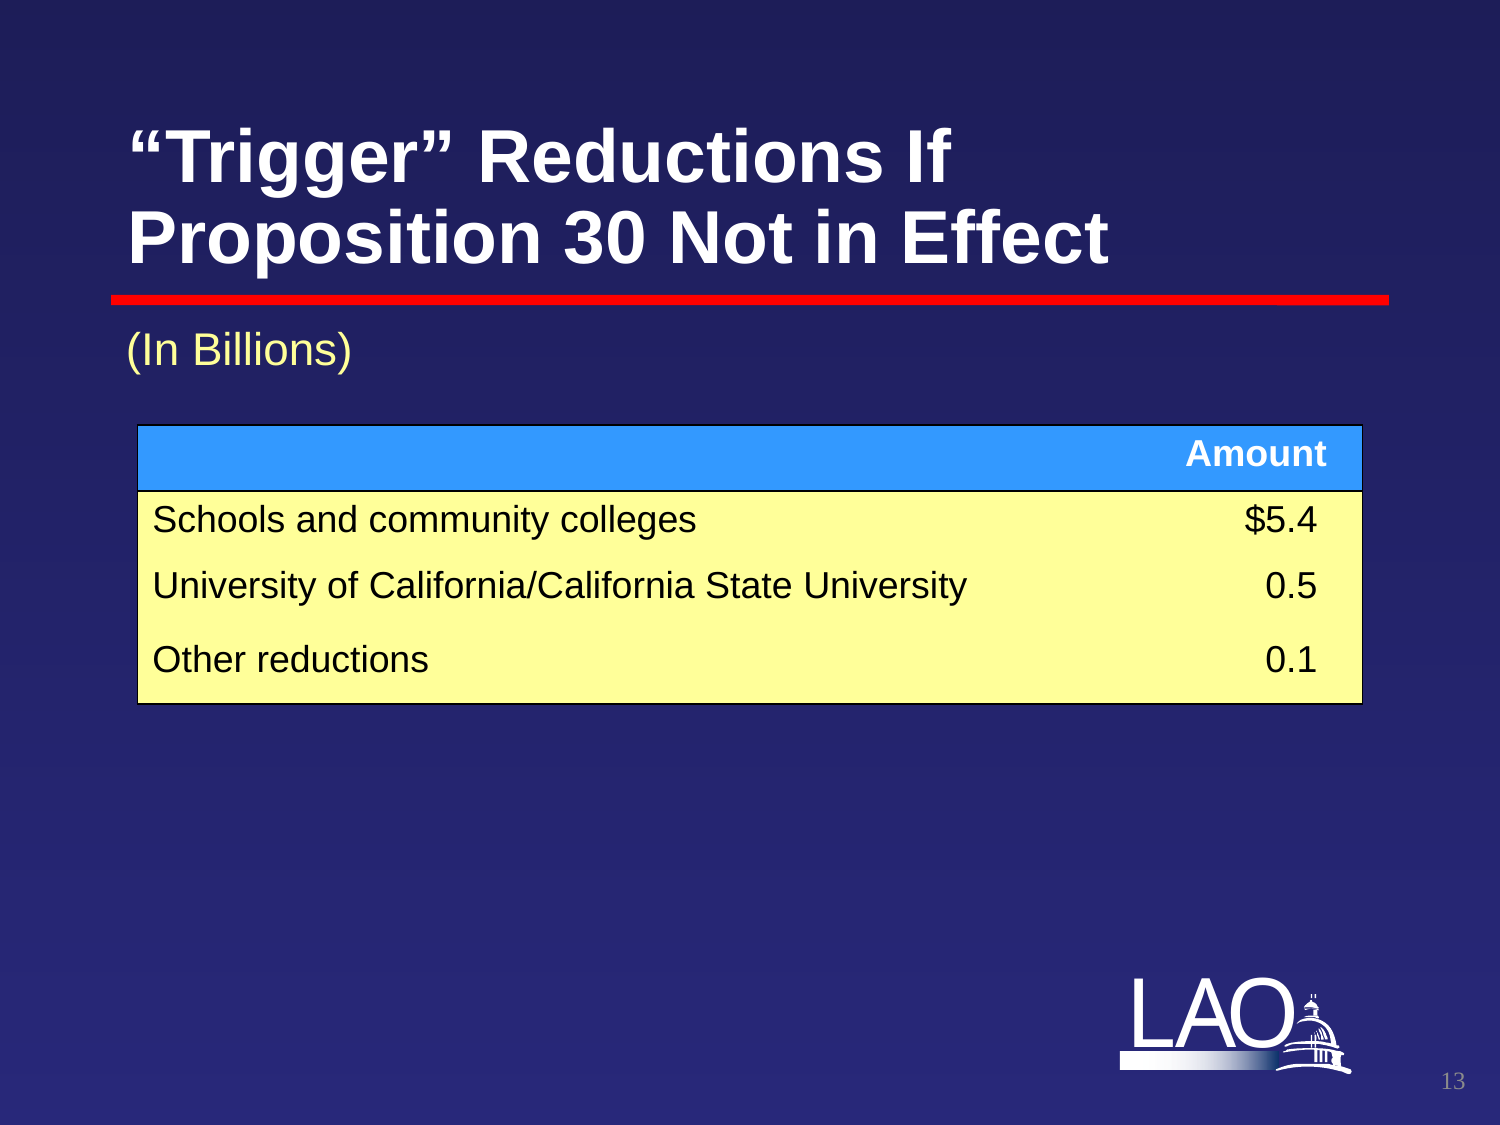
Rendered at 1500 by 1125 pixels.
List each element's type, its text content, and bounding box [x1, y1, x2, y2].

table_cell 0.5 [1150, 557, 1362, 631]
table_cell Schools and community colleges [138, 492, 1150, 557]
table_cell $5.4 [1150, 492, 1362, 557]
slide_number 12 [1162, 1050, 1481, 1110]
table_header [138, 426, 1150, 490]
table_cell Other reductions [138, 631, 1150, 703]
table_cell University of California/California State University [138, 557, 1150, 631]
table_header Amount [1150, 426, 1362, 490]
table_cell 0.1 [1150, 631, 1362, 703]
text_box (In Billions) [111, 312, 1388, 383]
title “Trigger” Reductions If Proposition 30 Not in Effect [112, 99, 1388, 288]
